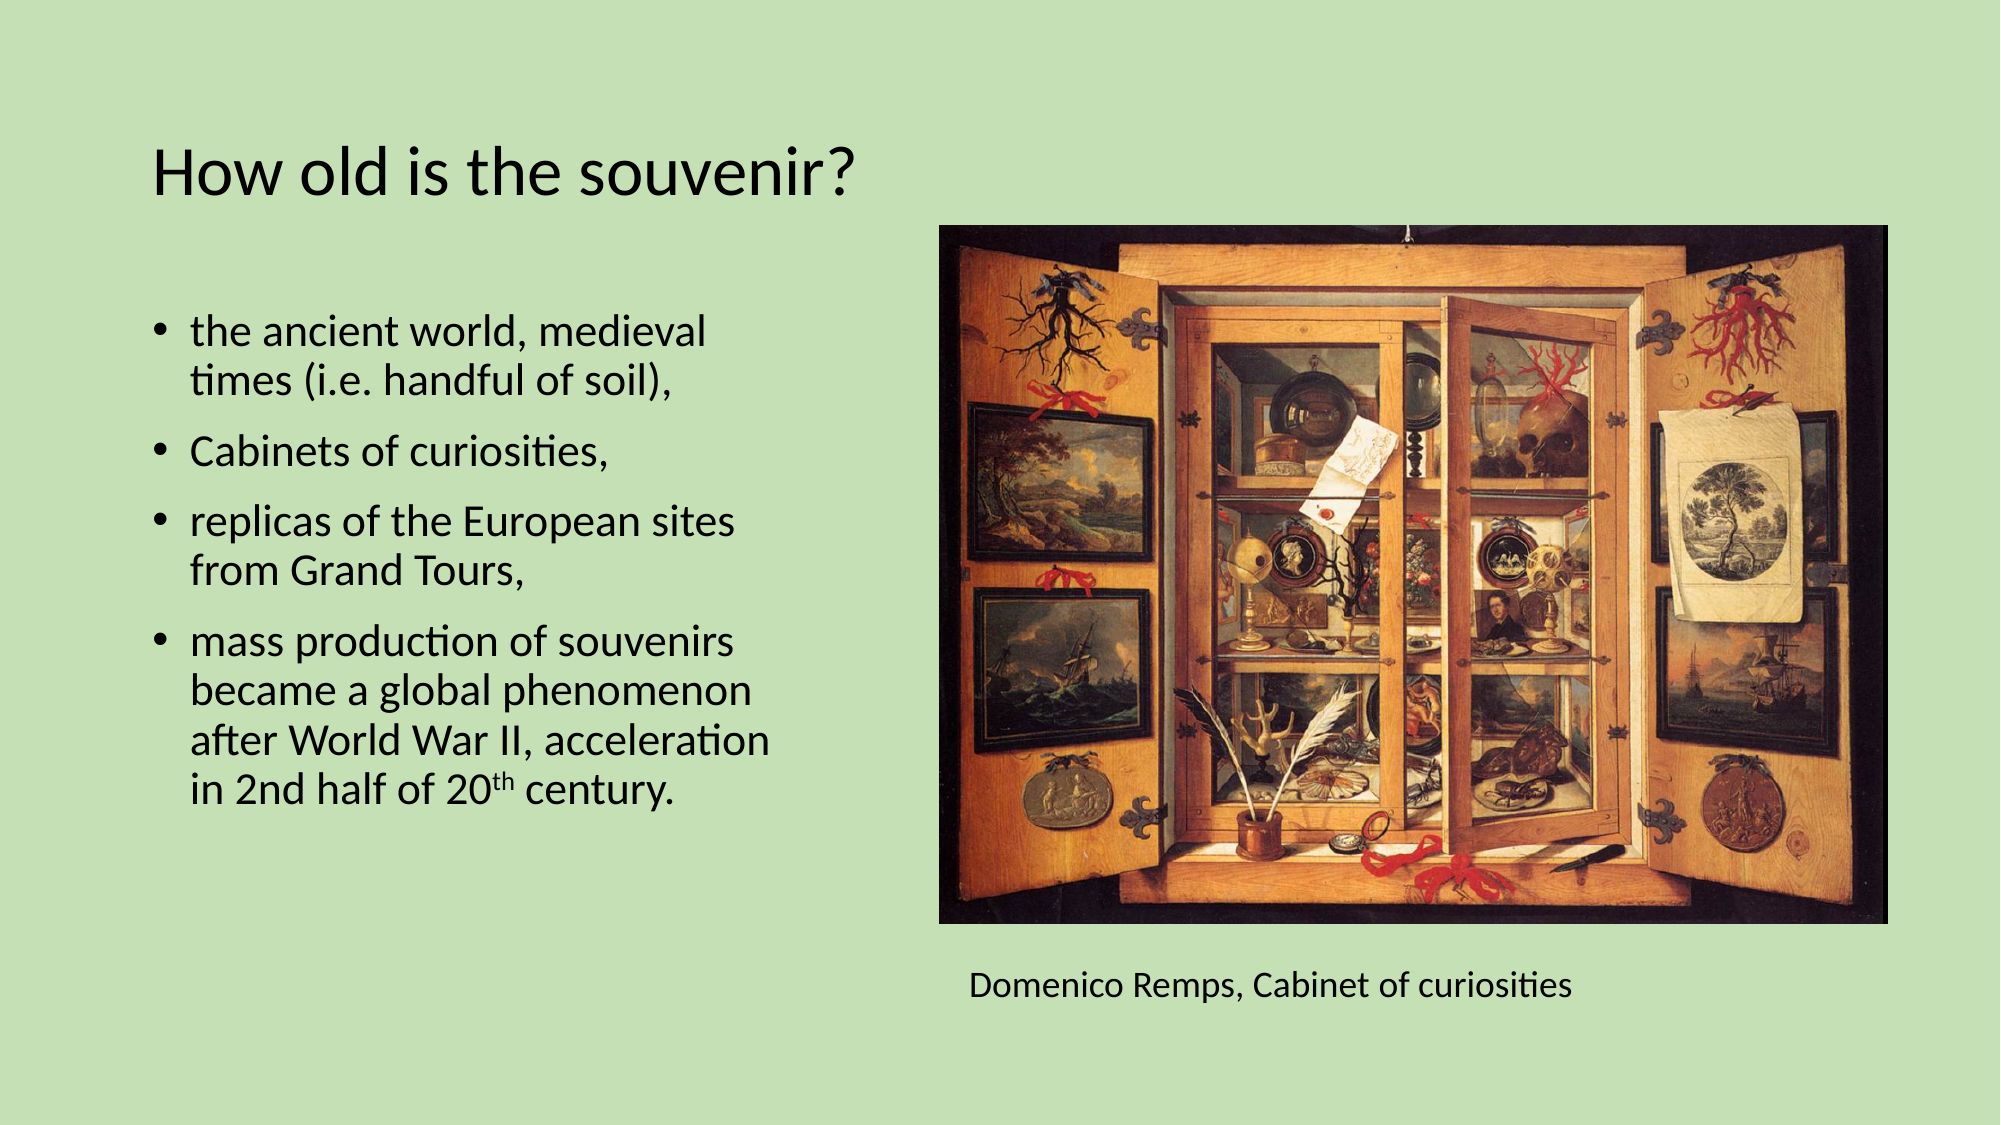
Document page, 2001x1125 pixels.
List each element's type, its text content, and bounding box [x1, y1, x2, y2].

list the ancient world, medieval times (i.e. handful of soil), Cabinets of curiosities, replicas of the European sites from Grand Tours, mass production of souvenirs became a global phenomenon after World War II, acceleration in 2nd half of 20th century. [137, 299, 789, 1014]
text_box Domenico Remps, Cabinet of curiosities [954, 952, 1678, 1013]
picture [939, 225, 1888, 924]
title How old is the souvenir? [137, 111, 1863, 278]
